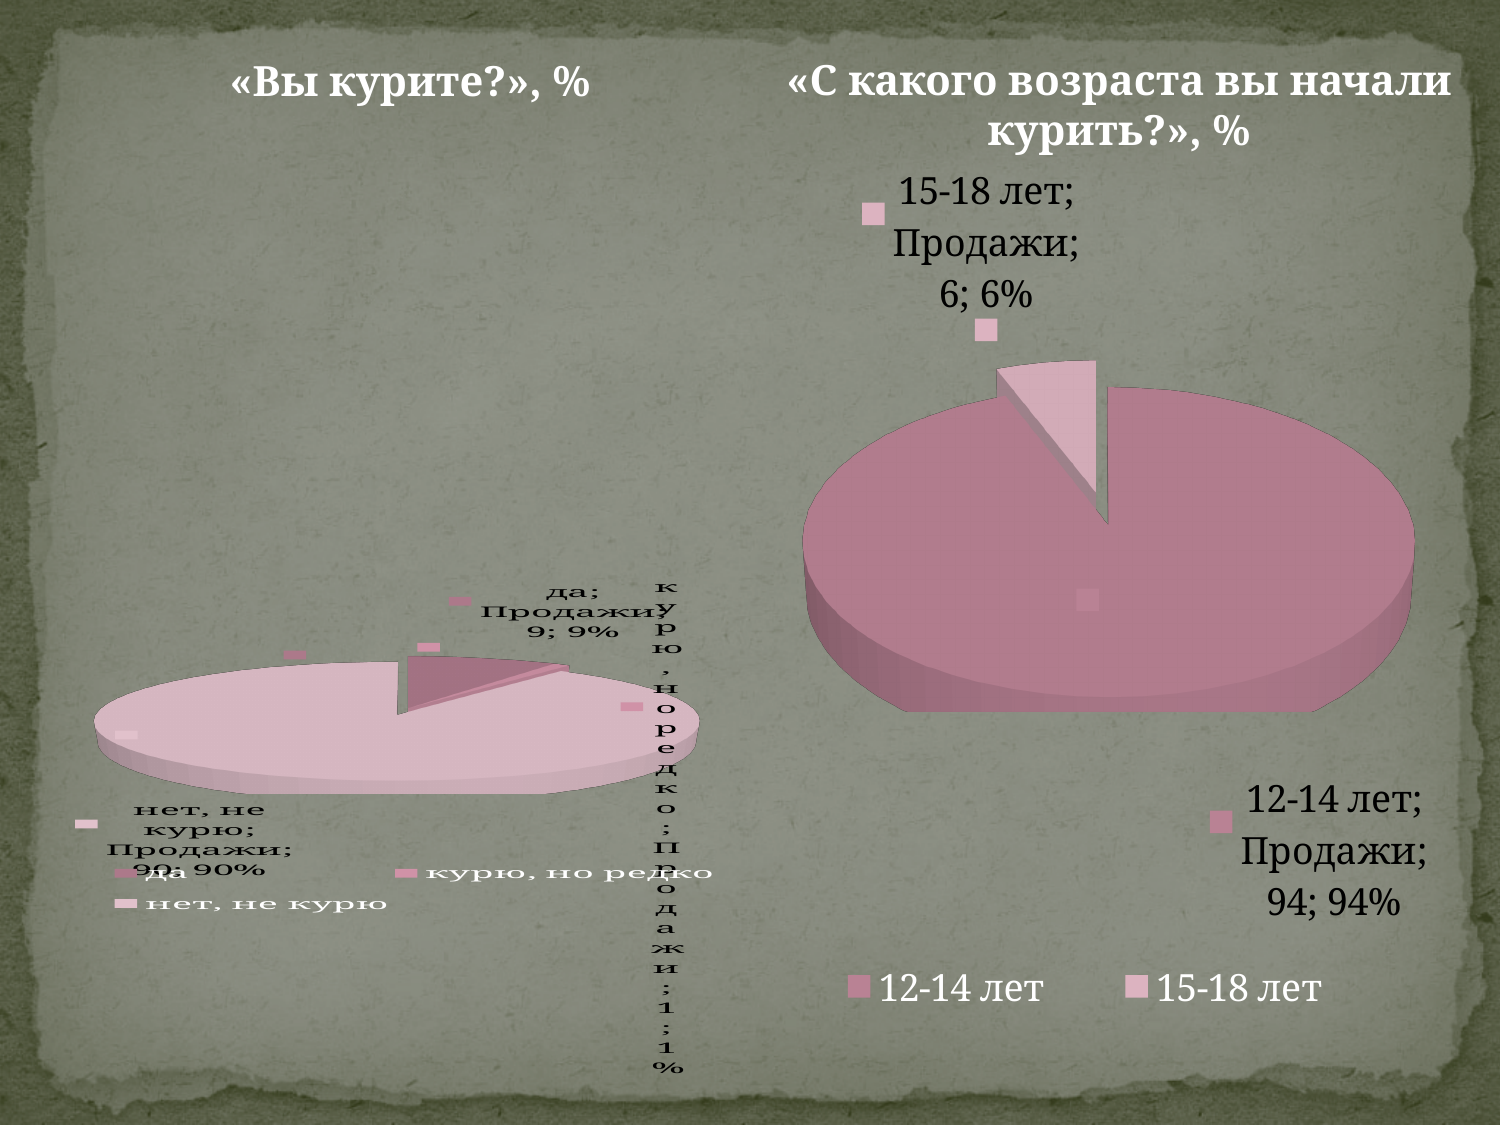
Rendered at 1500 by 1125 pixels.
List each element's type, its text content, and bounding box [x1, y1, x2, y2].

text_box «Вы курите?», % [46, 46, 761, 112]
chart [762, 164, 1429, 1078]
text_box «С какого возраста вы начали курить?», % [761, 46, 1477, 162]
chart [75, 164, 740, 1079]
